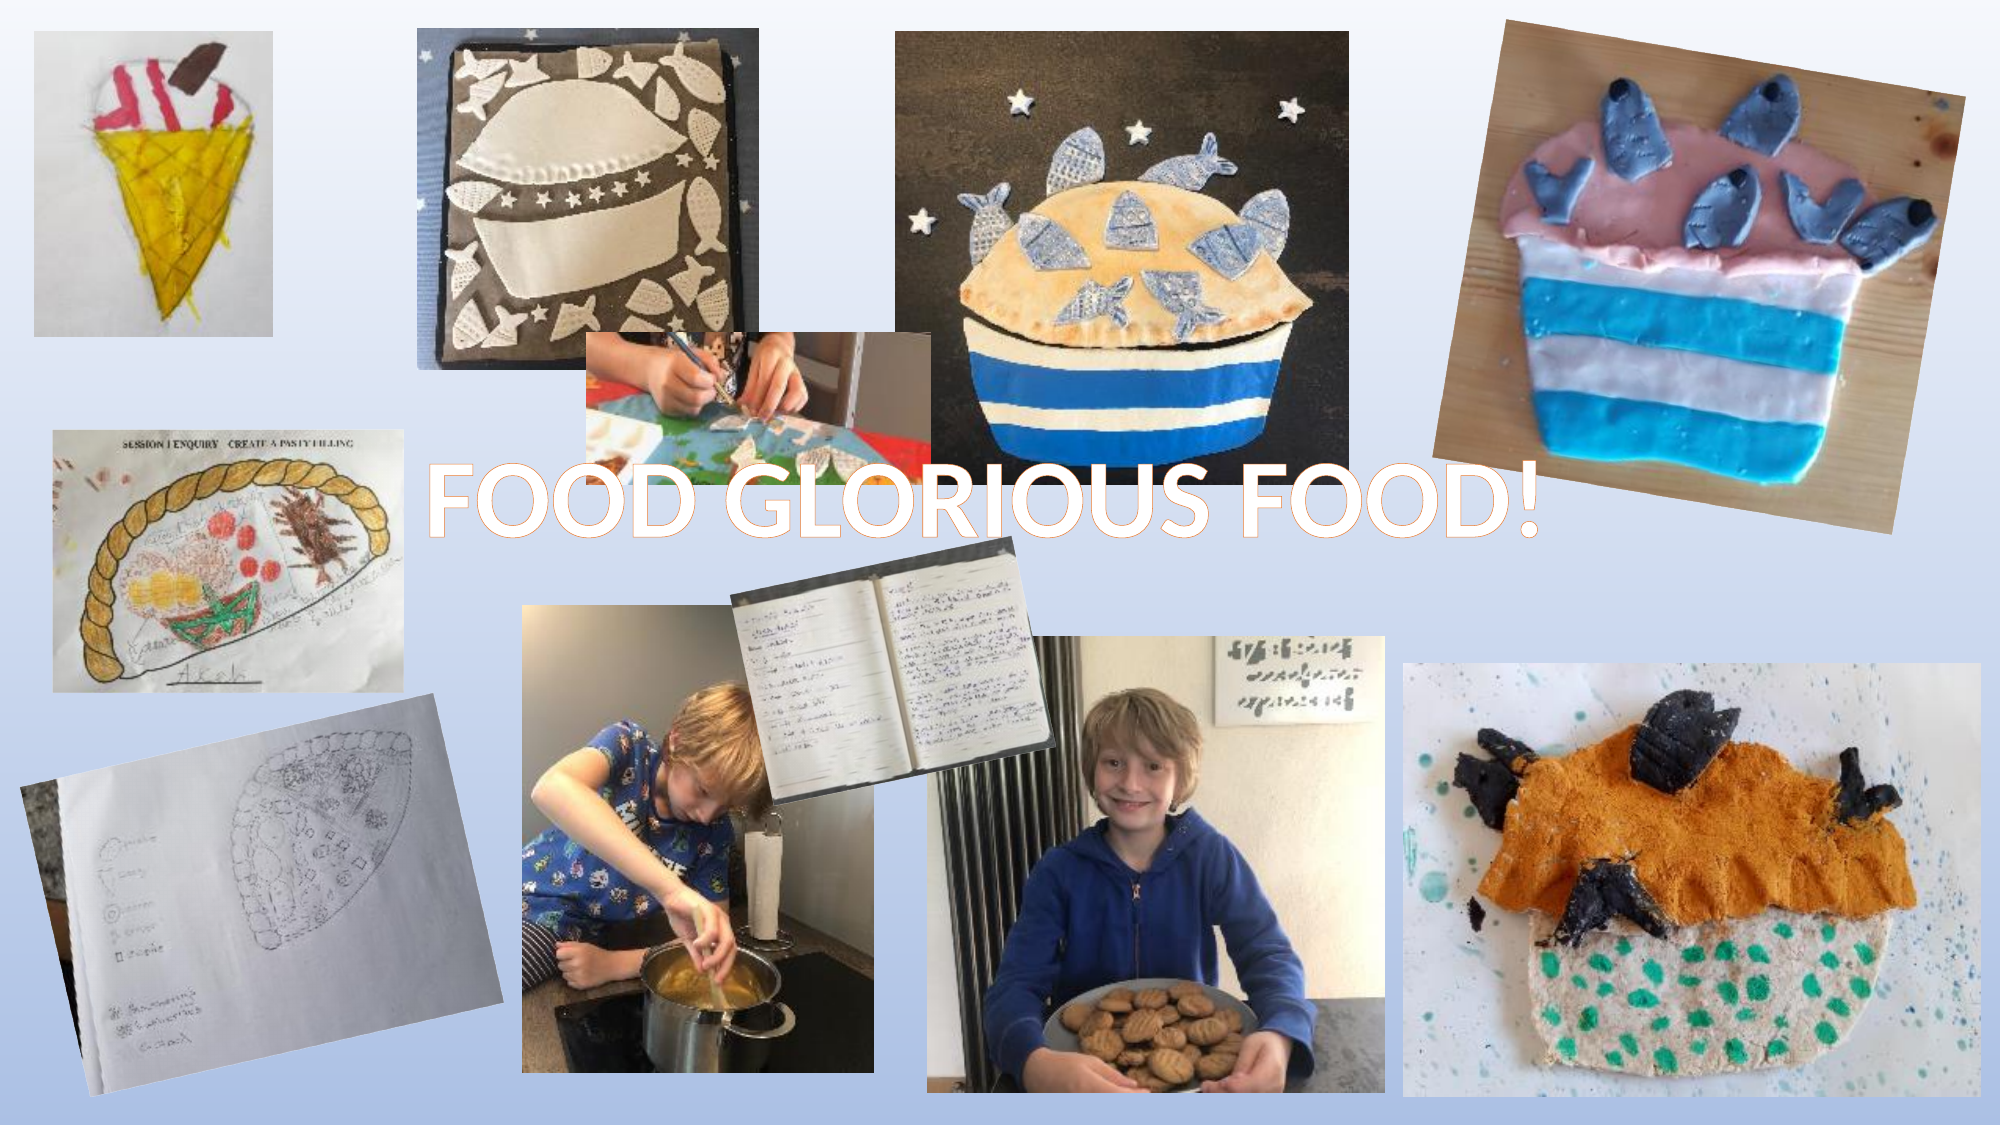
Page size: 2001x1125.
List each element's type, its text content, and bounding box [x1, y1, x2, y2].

picture [1403, 663, 1981, 1097]
picture [417, 28, 1349, 485]
text_box FOOD GLORIOUS FOOD! [408, 417, 1564, 567]
picture [34, 31, 273, 337]
picture [21, 385, 503, 1107]
picture [522, 526, 1385, 1094]
picture [1439, 20, 1965, 534]
